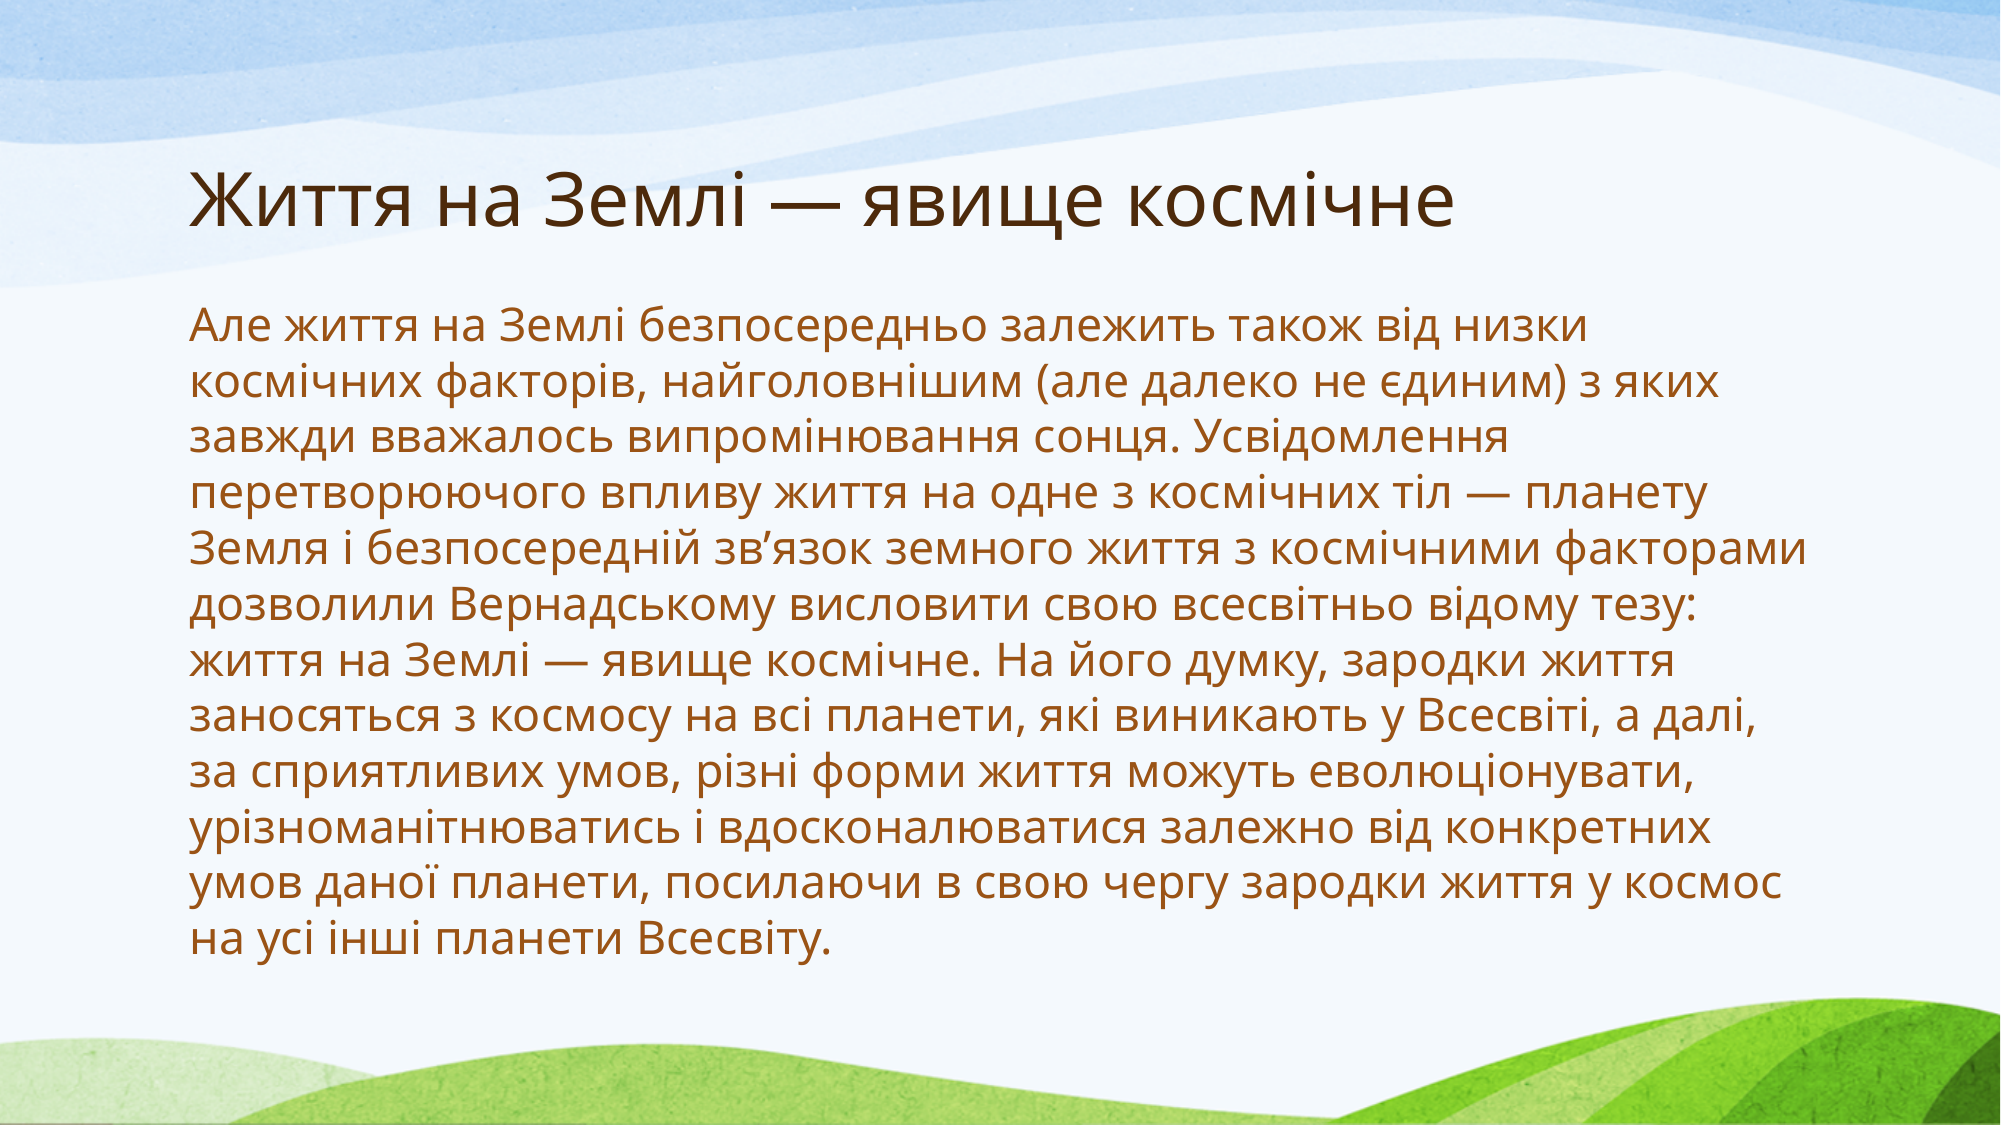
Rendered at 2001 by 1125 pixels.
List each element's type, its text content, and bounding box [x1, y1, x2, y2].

list Але життя на Землі безпосередньо залежить також від низки космічних факторів, найголовнішим (але далеко не єдиним) з яких завжди вважалось випромінювання сонця. Усвідомлення перетворюючого впливу життя на одне з космічних тіл — планету Земля і безпосередній зв’язок земного життя з космічними фак­торами дозволили Вернадському висловити свою всесвітньо відому тезу: життя на Землі — явище космічне. На його думку, зародки життя заносяться з космосу на всі планети, які виникають у Всесвіті, а далі, за сприятливих умов, різні форми життя можуть еволюціонувати, урізноманітнюватись і вдосконалюватися залежно від конкретних умов даної планети, посилаючи в свою чергу зародки життя у космос на усі інші планети Всесвіту. [174, 287, 1825, 982]
picture [0, 0, 2001, 1125]
title Життя на Землі — явище космічне [174, 50, 1825, 250]
